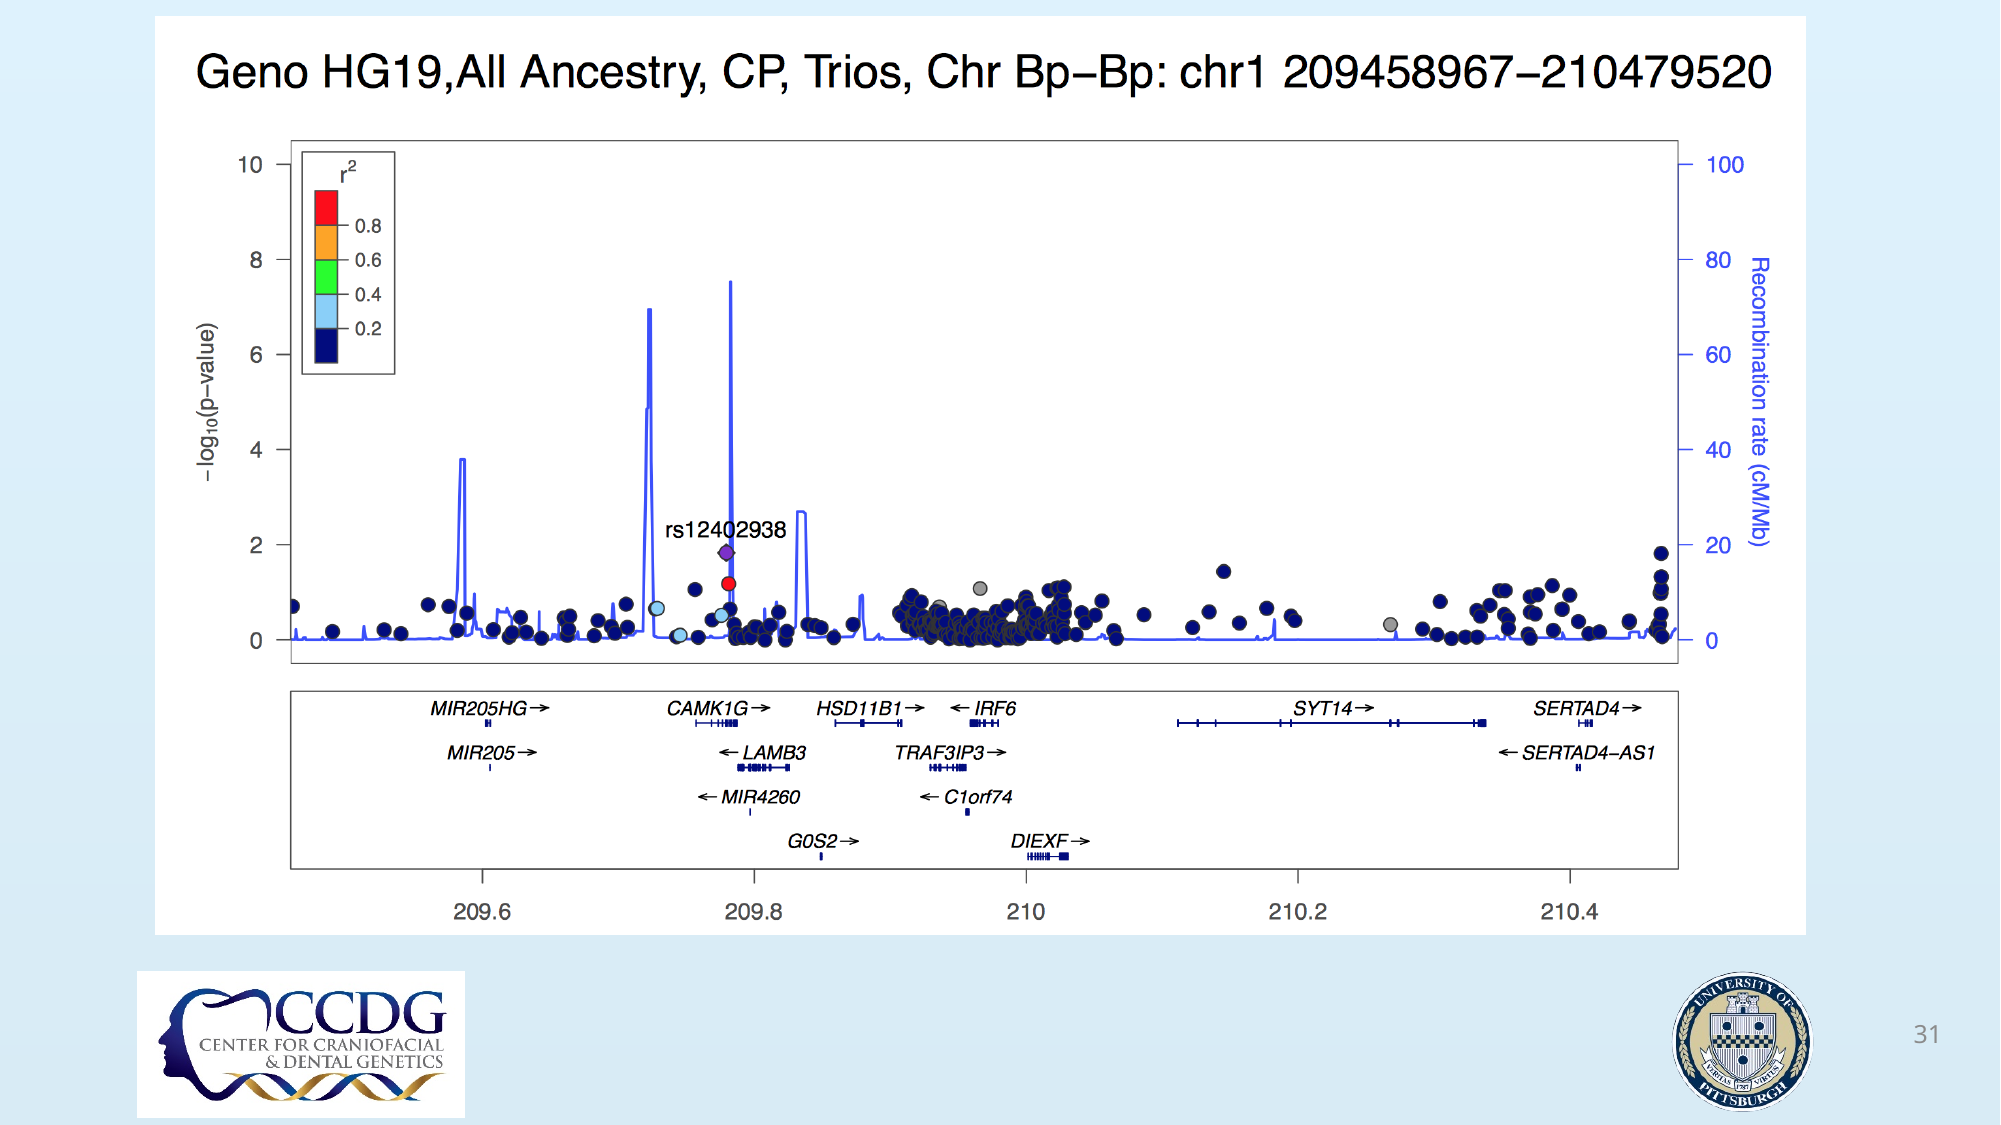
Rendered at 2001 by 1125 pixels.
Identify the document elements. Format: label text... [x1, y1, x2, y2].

slide_number 31 [1843, 978, 1958, 1094]
picture [155, 16, 1806, 936]
picture [1671, 971, 1814, 1112]
picture [137, 971, 465, 1118]
